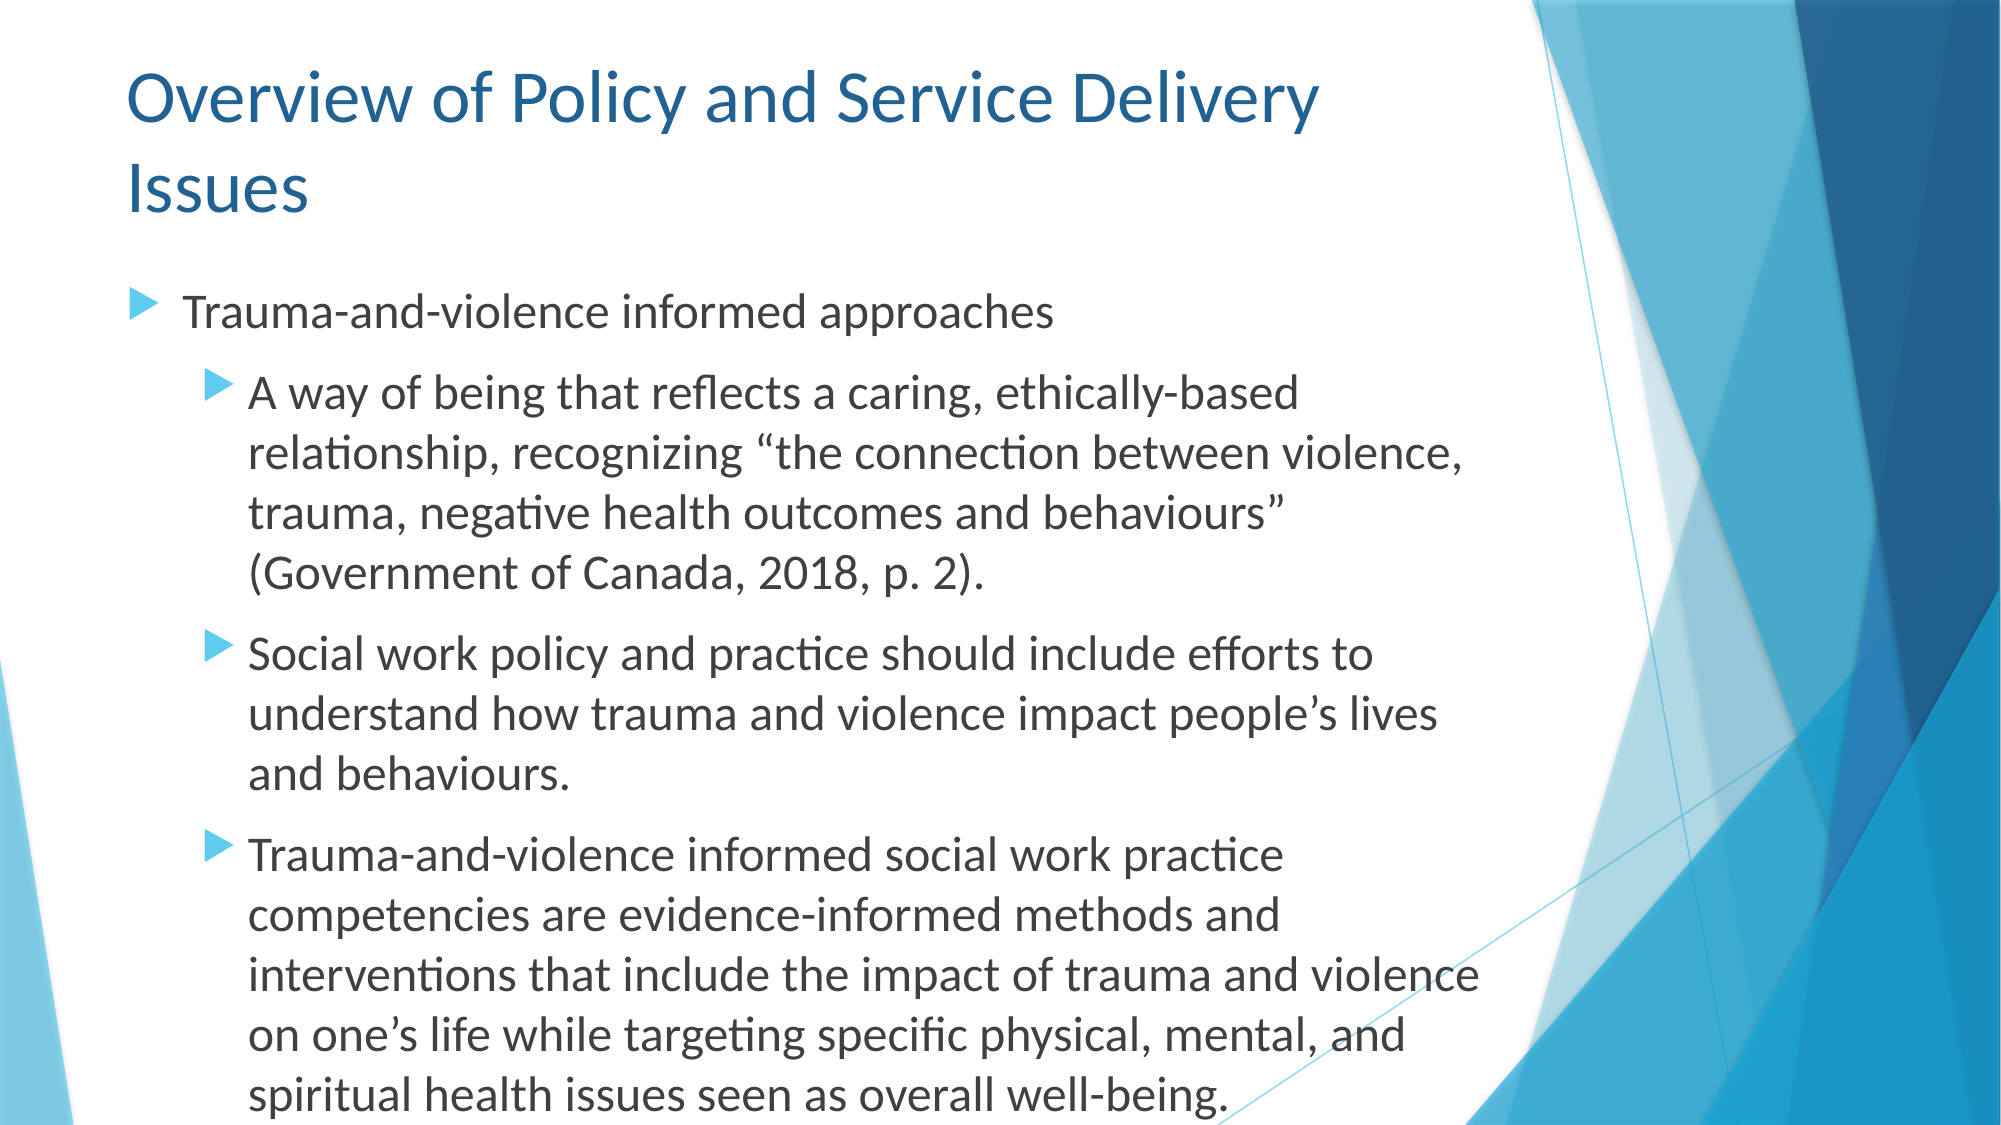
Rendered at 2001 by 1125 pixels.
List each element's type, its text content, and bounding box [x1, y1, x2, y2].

list Trauma-and-violence informed approaches A way of being that reflects a caring, ethically-based relationship, recognizing “the connection between violence, trauma, negative health outcomes and behaviours” (Government of Canada, 2018, p. 2). Social work policy and practice should include efforts to understand how trauma and violence impact people’s lives and behaviours. Trauma-and-violence informed social work practice competencies are evidence-informed methods and interventions that include the impact of trauma and violence on one’s life while targeting specific physical, mental, and spiritual health issues seen as overall well-being. [111, 271, 1522, 908]
title Overview of Policy and Service Delivery Issues [111, 39, 1522, 257]
